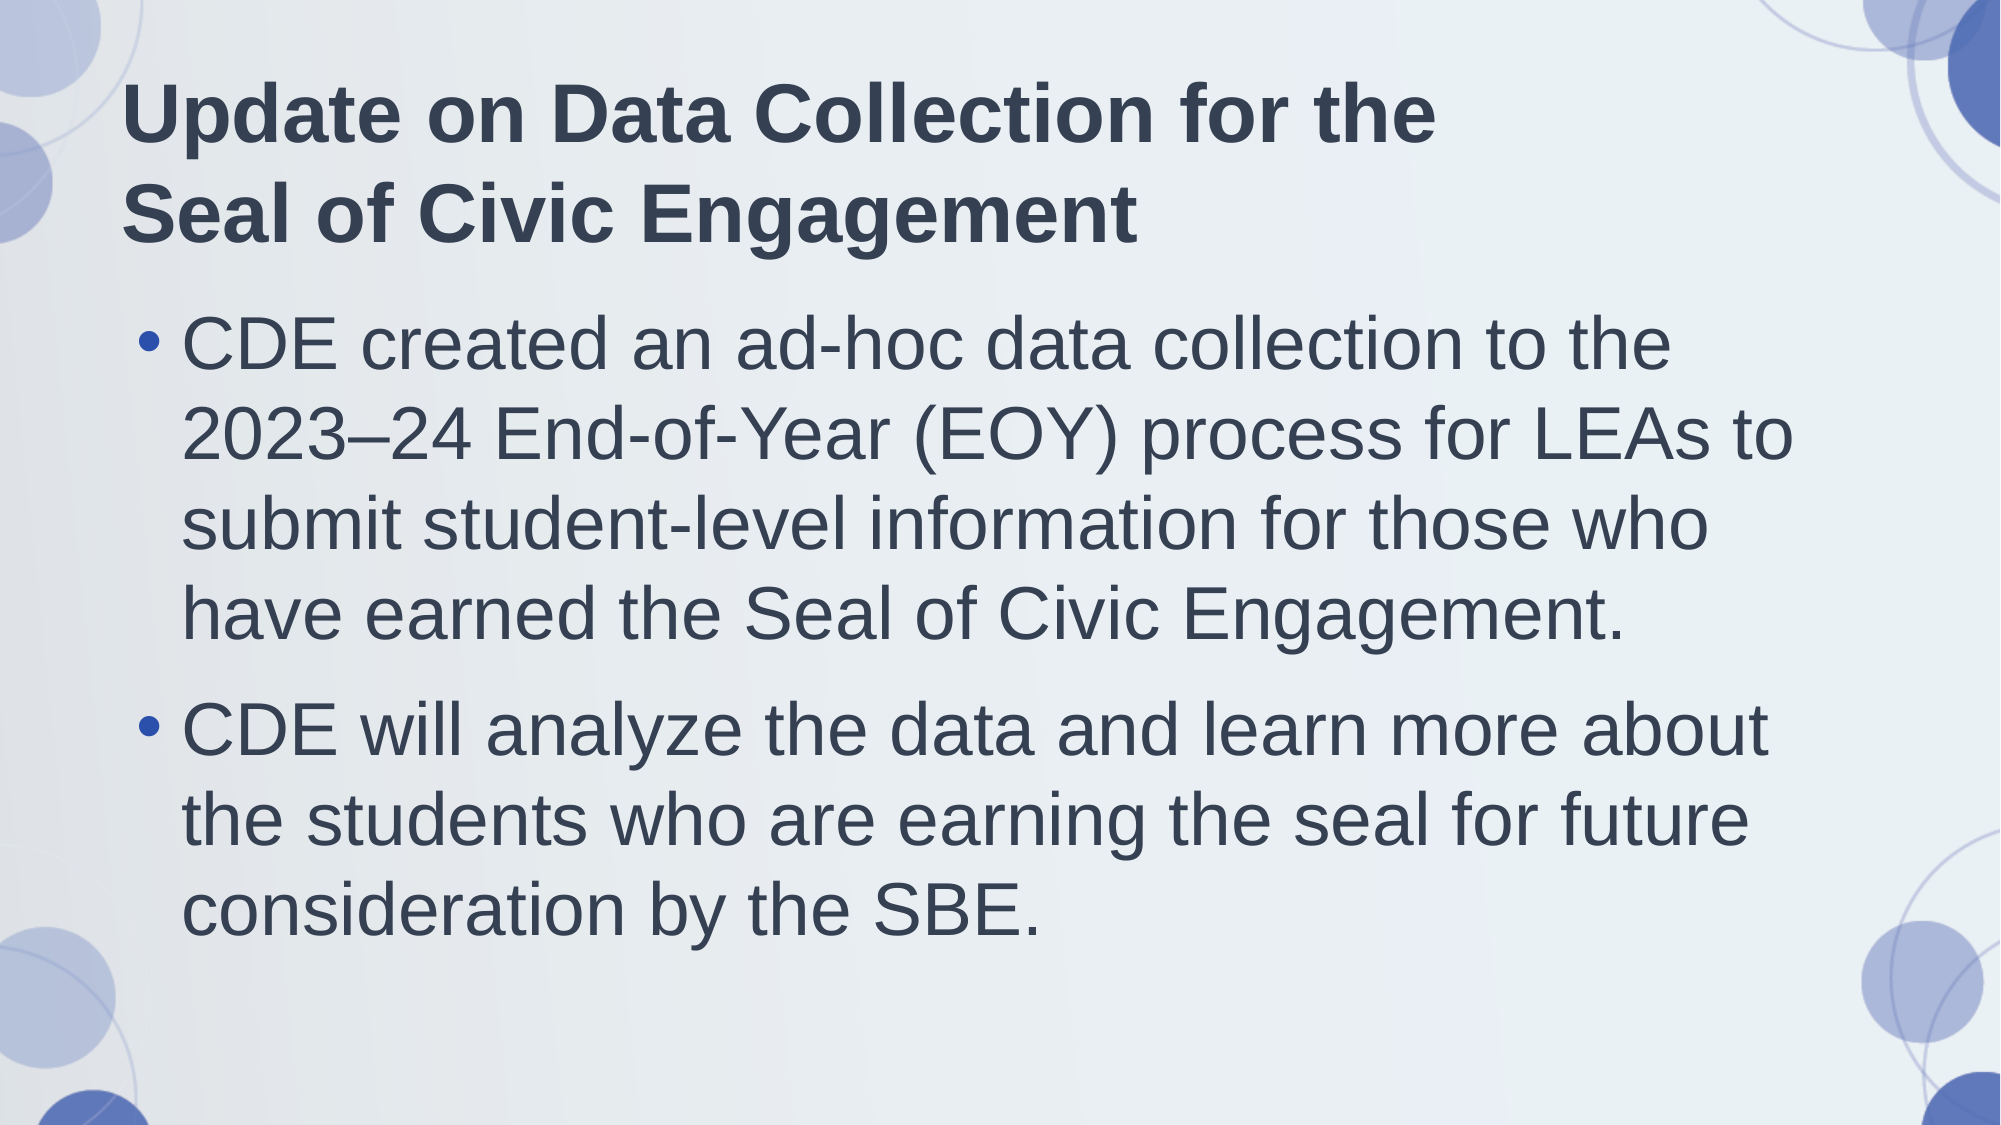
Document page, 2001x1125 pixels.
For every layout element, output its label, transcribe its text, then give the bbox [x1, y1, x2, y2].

list CDE created an ad-hoc data collection to the 2023–24 End-of-Year (EOY) process for LEAs to submit student-level information for those who have earned the Seal of Civic Engagement. CDE will analyze the data and learn more about the students who are earning the seal for future consideration by the SBE. [106, 287, 1888, 994]
title Update on Data Collection for the Seal of Civic Engagement [106, 50, 1888, 269]
picture [0, 0, 2001, 1125]
